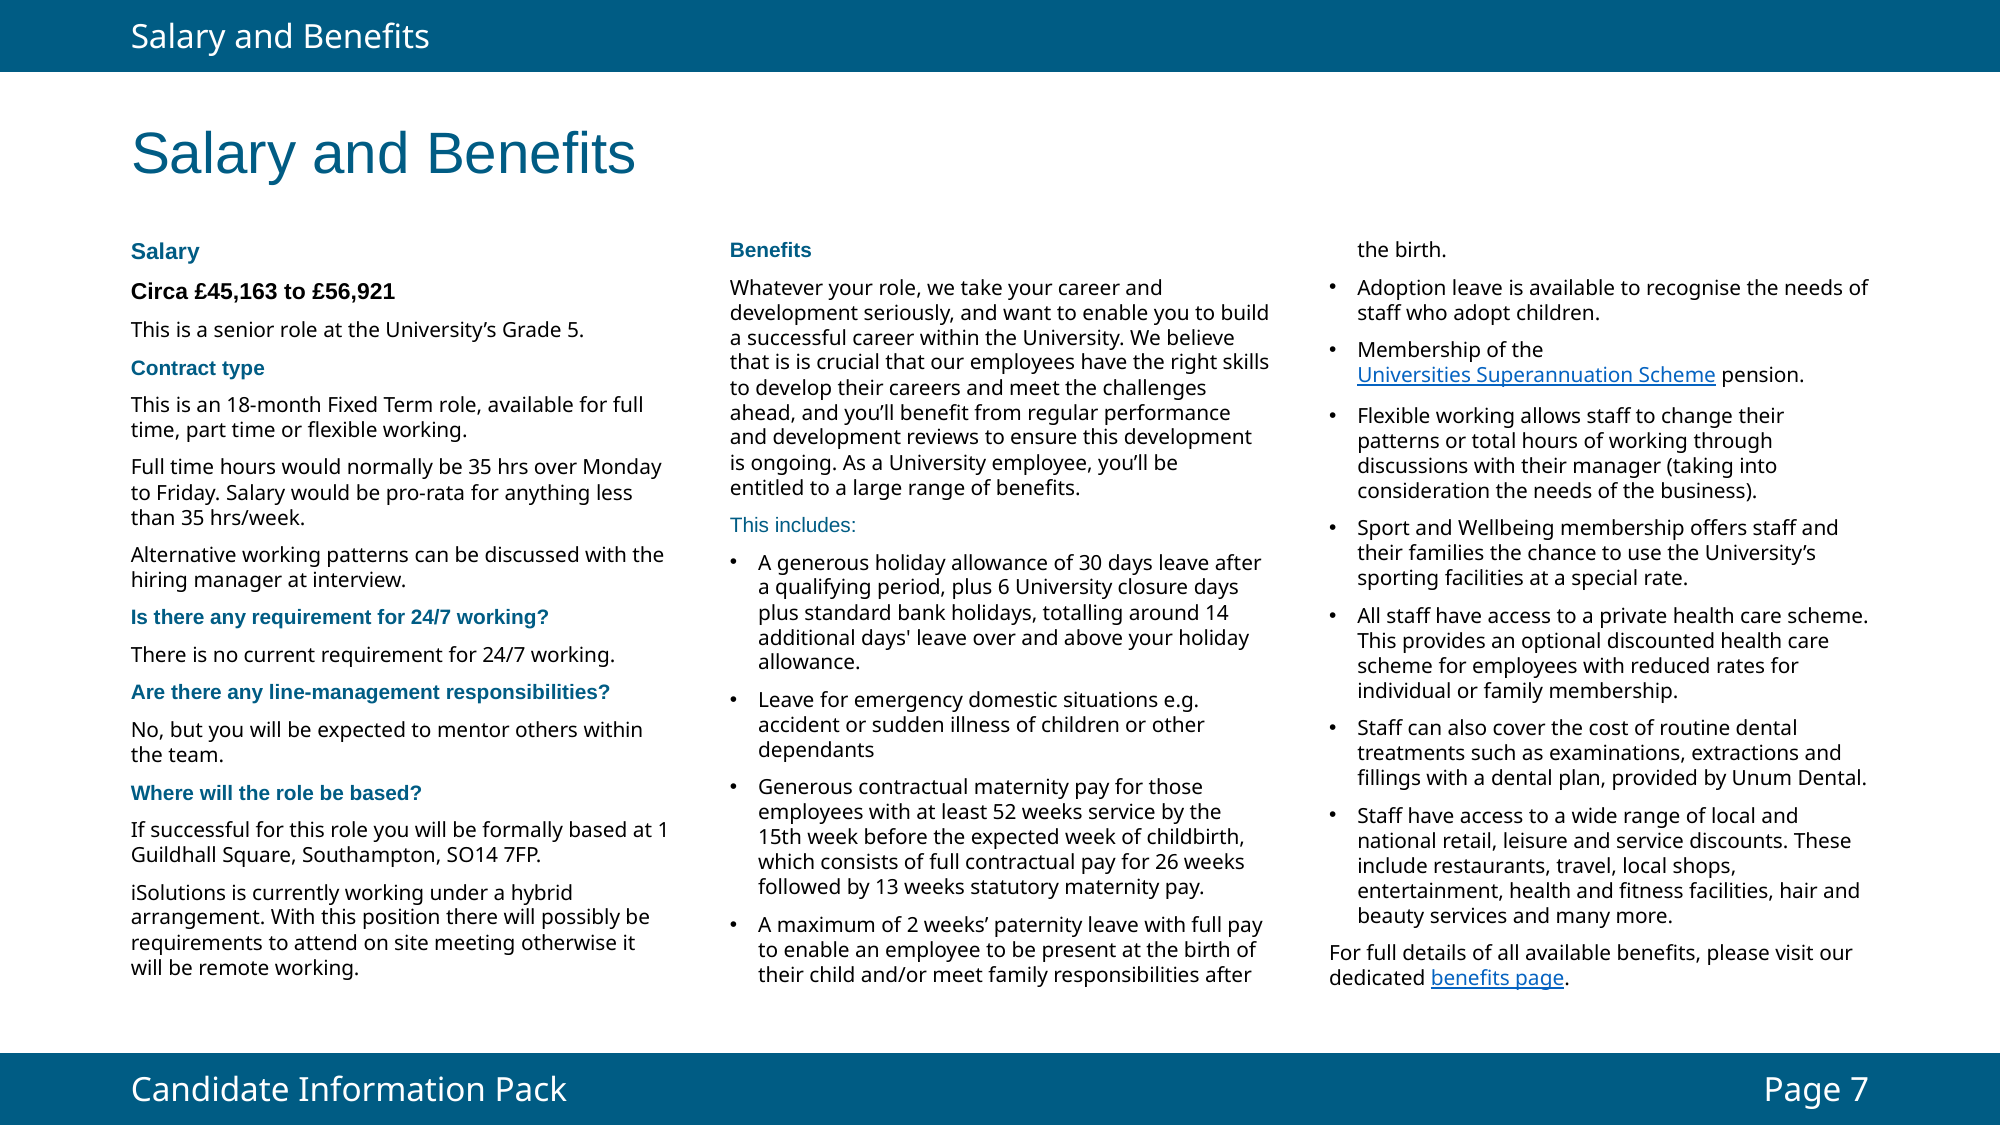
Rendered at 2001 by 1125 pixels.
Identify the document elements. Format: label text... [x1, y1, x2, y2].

text_box Page 7 [1707, 1061, 1884, 1125]
text_box Salary Circa £45,163 to £56,921 This is a senior role at the University’s Grade 5. Contract type This is an 18-month Fixed Term role, available for full time, part time or flexible working. Full time hours would normally be 35 hrs over Monday to Friday. Salary would be pro-rata for anything less than 35 hrs/week. Alternative working patterns can be discussed with the hiring manager at interview. Is there any requirement for 24/7 working? There is no current requirement for 24/7 working. Are there any line-management responsibilities? No, but you will be expected to mentor others within the team. Where will the role be based? If successful for this role you will be formally based at 1 Guildhall Square, Southampton, SO14 7FP. iSolutions is currently working under a hybrid arrangement. With this position there will possibly be requirements to attend on site meeting otherwise it will be remote working. Benefits Whatever your role, we take your career and development seriously, and want to enable you to build a successful career within the University. We believe that is is crucial that our employees have the right skills to develop their careers and meet the challenges ahead, and you’ll benefit from regular performance and development reviews to ensure this development is ongoing. As a University employee, you’ll be entitled to a large range of benefits. This includes: A generous holiday allowance of 30 days leave after a qualifying period, plus 6 University closure days plus standard bank holidays, totalling around 14 additional days' leave over and above your holiday allowance. Leave for emergency domestic situations e.g. accident or sudden illness of children or other dependants Generous contractual maternity pay for those employees with at least 52 weeks service by the 15th week before the expected week of childbirth, which consists of full contractual pay for 26 weeks followed by 13 weeks statutory maternity pay. A maximum of 2 weeks’ paternity leave with full pay to enable an employee to be present at the birth of their child and/or meet family responsibilities after the birth. Adoption leave is available to recognise the needs of staff who adopt children. Membership of the Universities Superannuation Scheme pension. Flexible working allows staff to change their patterns or total hours of working through discussions with their manager (taking into consideration the needs of the business). Sport and Wellbeing membership offers staff and their families the chance to use the University’s sporting facilities at a special rate. All staff have access to a private health care scheme. This provides an optional discounted health care scheme for employees with reduced rates for individual or family membership. Staff can also cover the cost of routine dental treatments such as examinations, extractions and fillings with a dental plan, provided by Unum Dental. Staff have access to a wide range of local and national retail, leisure and service discounts. These include restaurants, travel, local shops, entertainment, health and fitness facilities, hair and beauty services and many more. For full details of all available benefits, please visit our dedicated benefits page. [116, 229, 1884, 1018]
text_box [0, 1052, 2000, 1125]
text_box Candidate Information Pack [116, 1061, 608, 1116]
title Salary and Benefits [116, 107, 658, 229]
text_box Salary and Benefits [116, 8, 608, 63]
text_box [0, 0, 2000, 73]
